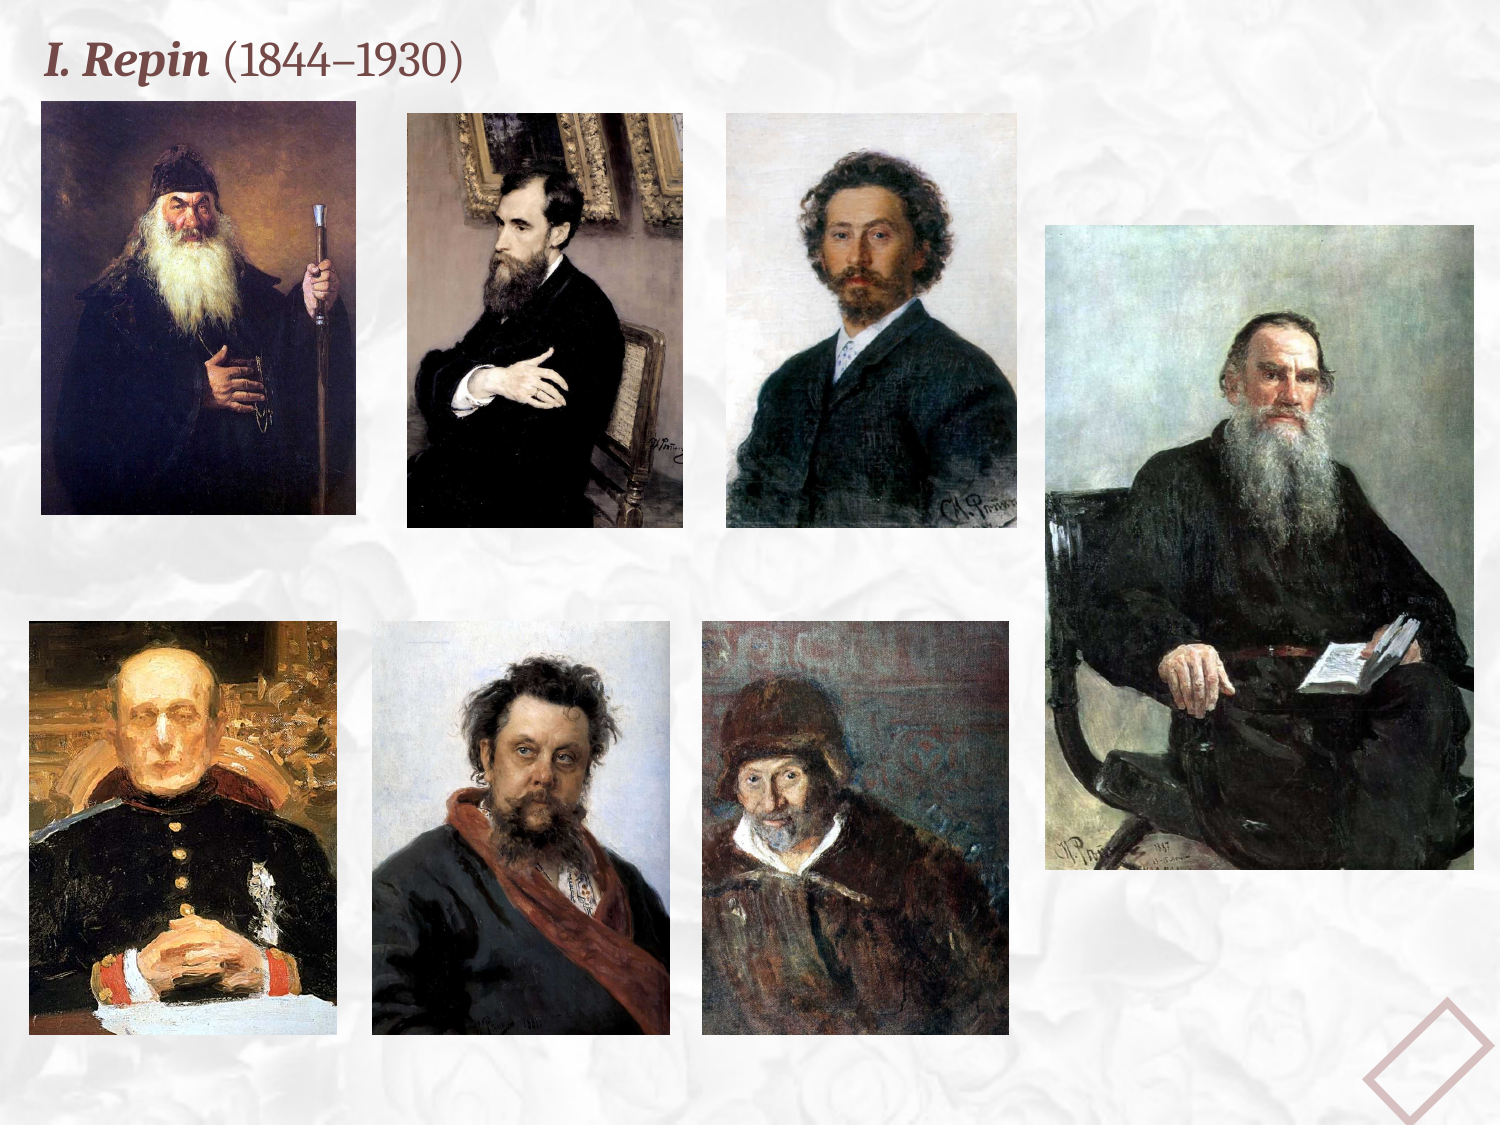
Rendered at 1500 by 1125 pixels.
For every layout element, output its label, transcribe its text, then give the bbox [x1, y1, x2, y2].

picture [1045, 225, 1474, 870]
picture [40, 101, 356, 516]
picture [725, 113, 1017, 528]
text_box I. Repin (1844–1930) [29, 18, 550, 94]
picture [29, 621, 337, 1036]
picture [407, 113, 683, 528]
picture [702, 621, 1009, 1036]
picture [371, 621, 670, 1036]
